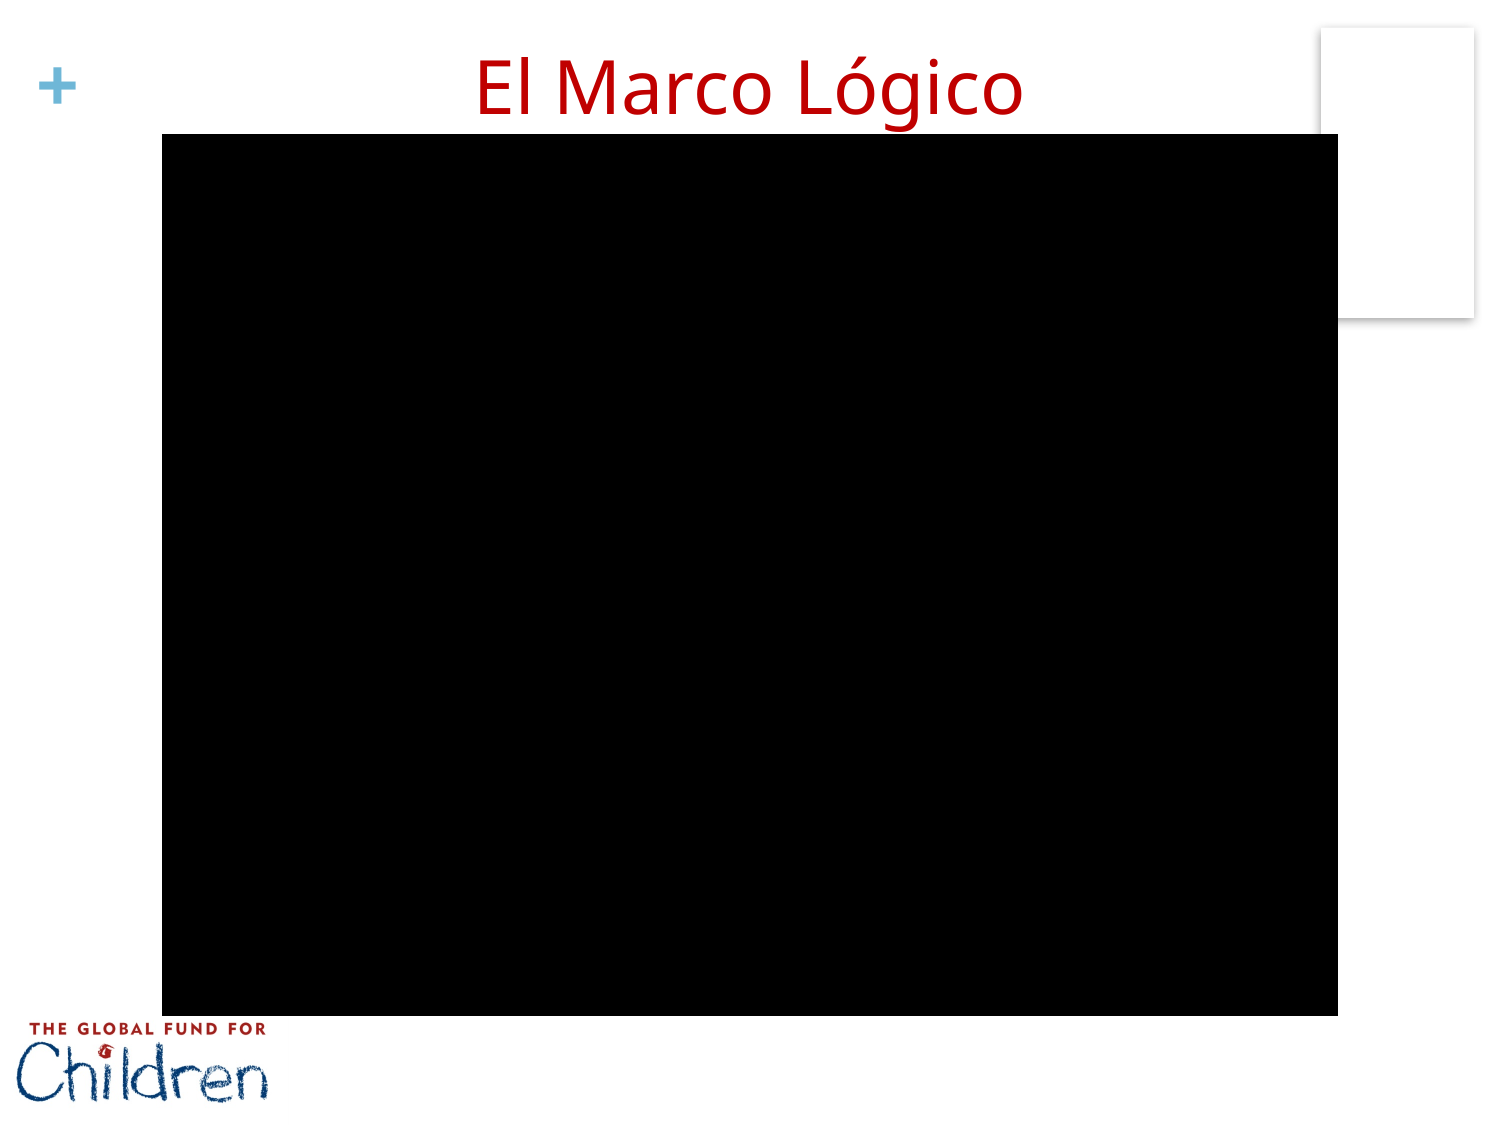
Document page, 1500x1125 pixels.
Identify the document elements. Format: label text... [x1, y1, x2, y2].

picture [0, 995, 290, 1125]
text_box [1320, 27, 1475, 319]
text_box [161, 133, 1339, 1017]
text_box El Marco Lógico [321, 31, 1179, 130]
